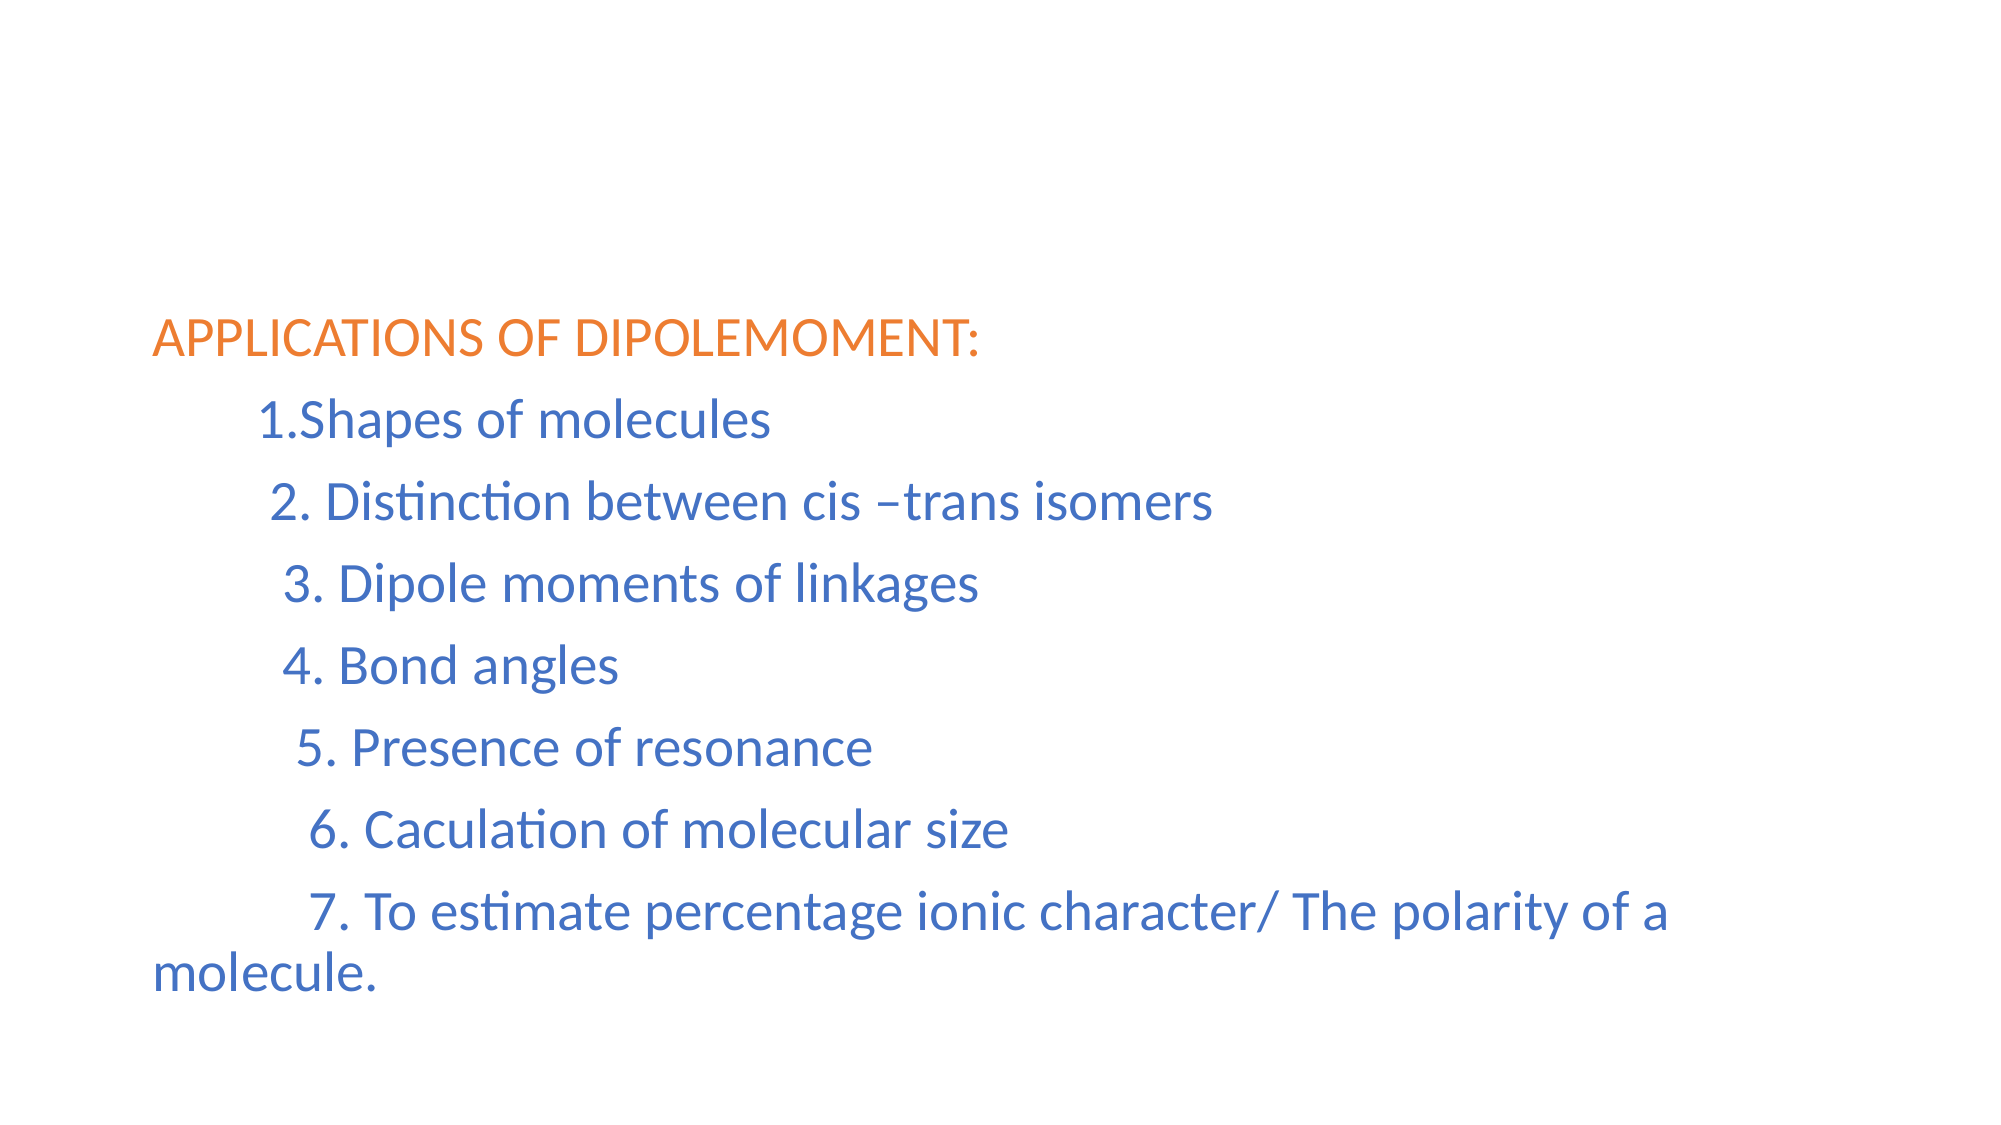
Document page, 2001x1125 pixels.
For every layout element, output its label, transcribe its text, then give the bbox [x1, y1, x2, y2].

list APPLICATIONS OF DIPOLEMOMENT: 1.Shapes of molecules 2. Distinction between cis –trans isomers 3. Dipole moments of linkages 4. Bond angles 5. Presence of resonance 6. Caculation of molecular size 7. To estimate percentage ionic character/ The polarity of a molecule. [137, 299, 1863, 1014]
